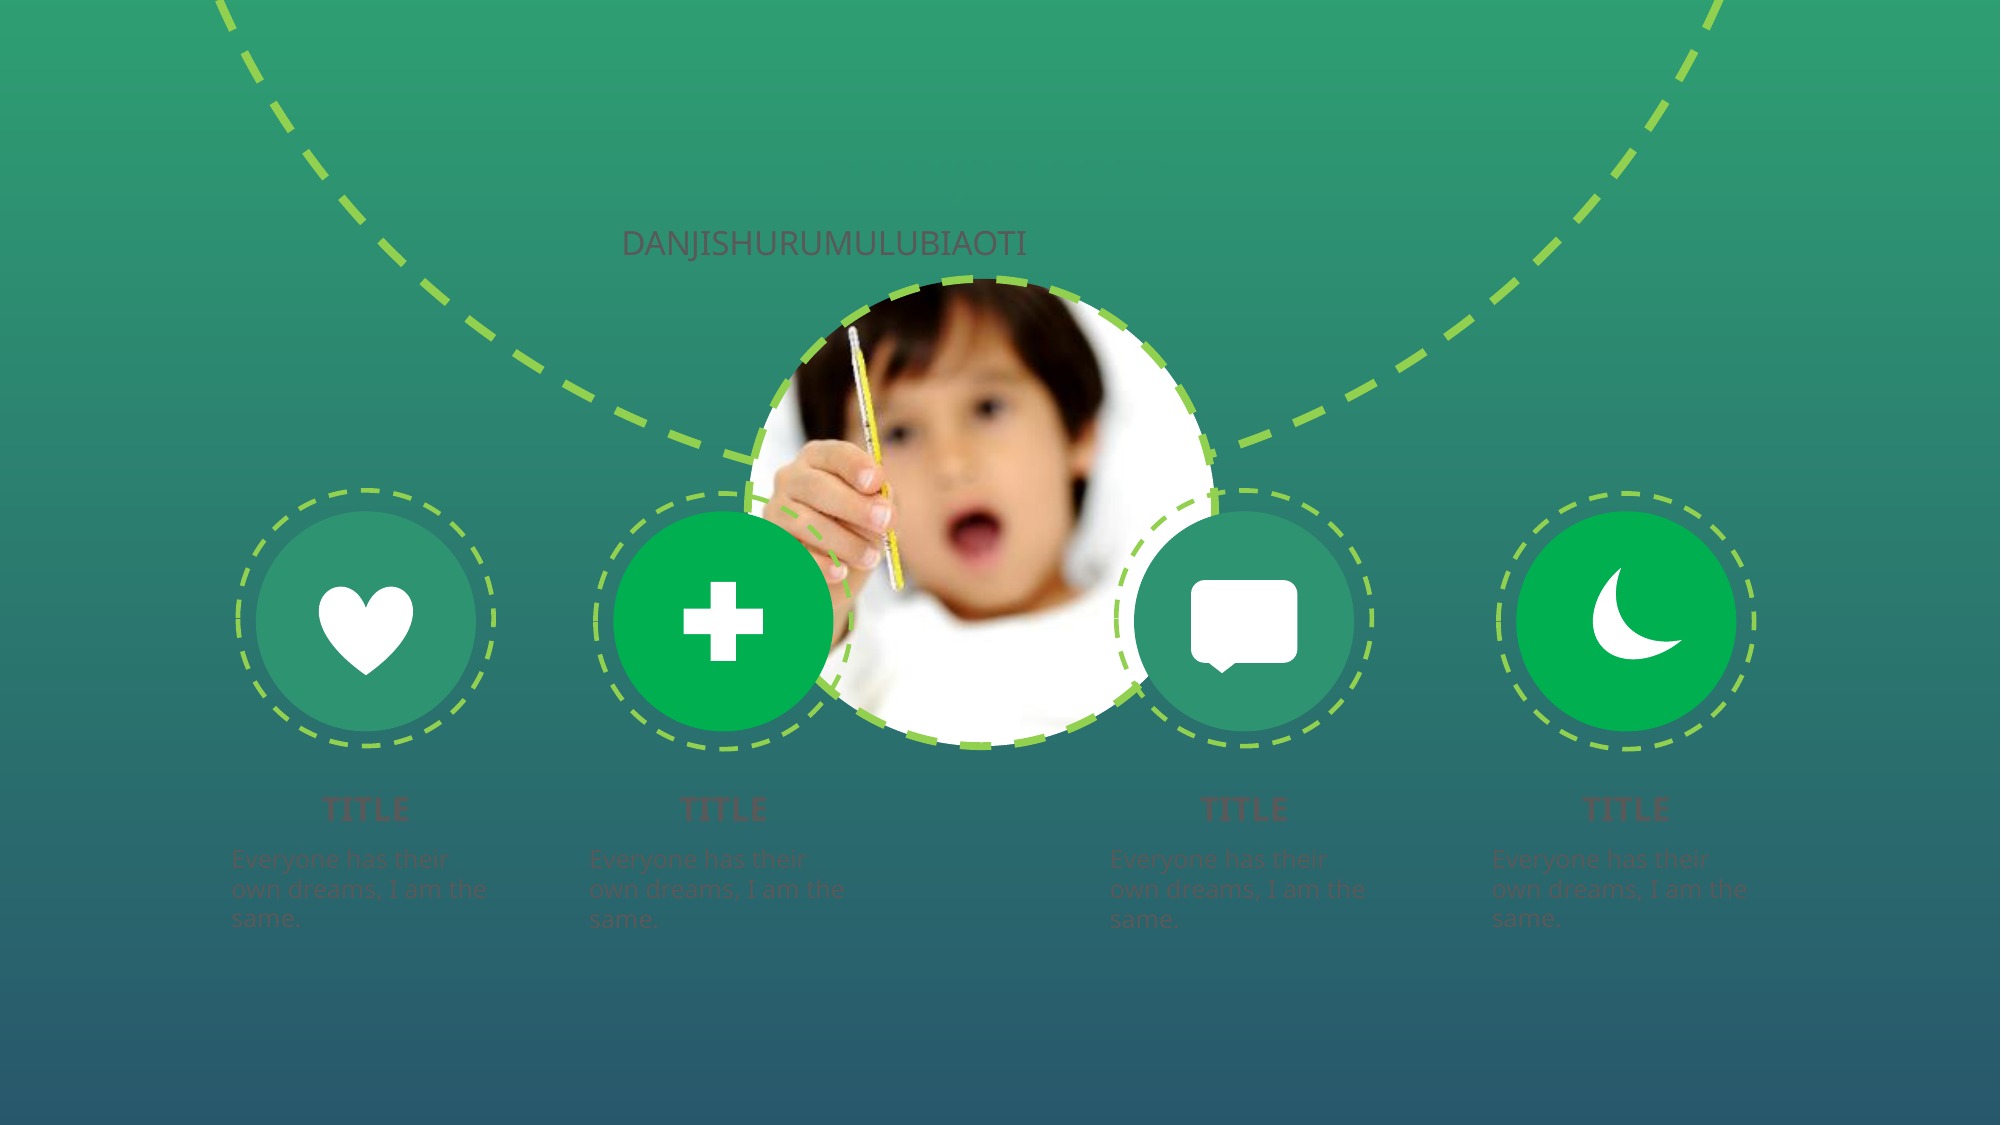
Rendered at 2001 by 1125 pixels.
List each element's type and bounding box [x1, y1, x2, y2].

text_box [594, 492, 748, 751]
text_box [1216, 579, 1299, 675]
text_box [236, 489, 495, 748]
text_box [1477, 780, 1776, 942]
text_box [216, 780, 516, 942]
text_box [683, 581, 747, 662]
picture [747, 278, 1216, 747]
text_box [1497, 492, 1756, 751]
text_box [574, 780, 873, 942]
text_box [606, 139, 1394, 271]
text_box [1216, 489, 1373, 748]
text_box [1095, 780, 1394, 942]
text_box [218, 0, 1721, 461]
text_box [317, 585, 415, 677]
text_box [1591, 566, 1683, 661]
